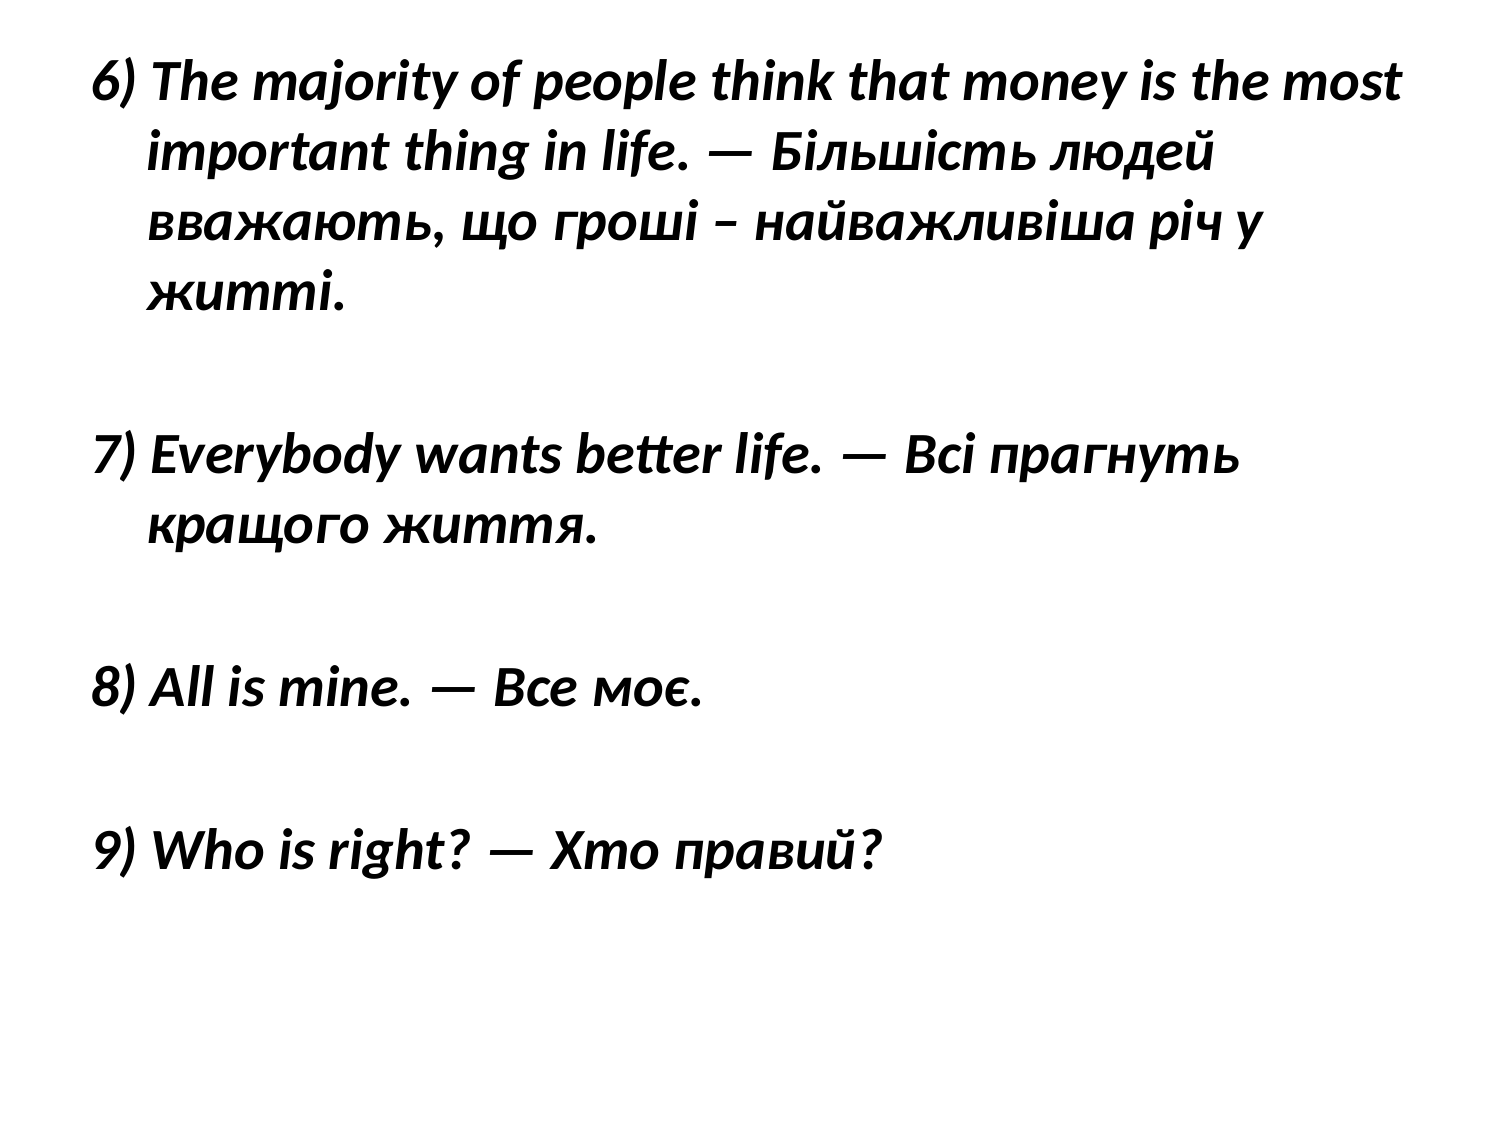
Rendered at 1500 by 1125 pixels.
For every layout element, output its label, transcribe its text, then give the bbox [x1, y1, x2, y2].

list 6) The majority of people think that money is the most important thing in life. — Більшість людей вважають, що гроші – найважливіша річ у житті. 7) Everybody wants better life. — Всі прагнуть кращого життя. 8) All is mine. — Все моє. 9) Who is right? — Хто правий? [75, 35, 1425, 1079]
